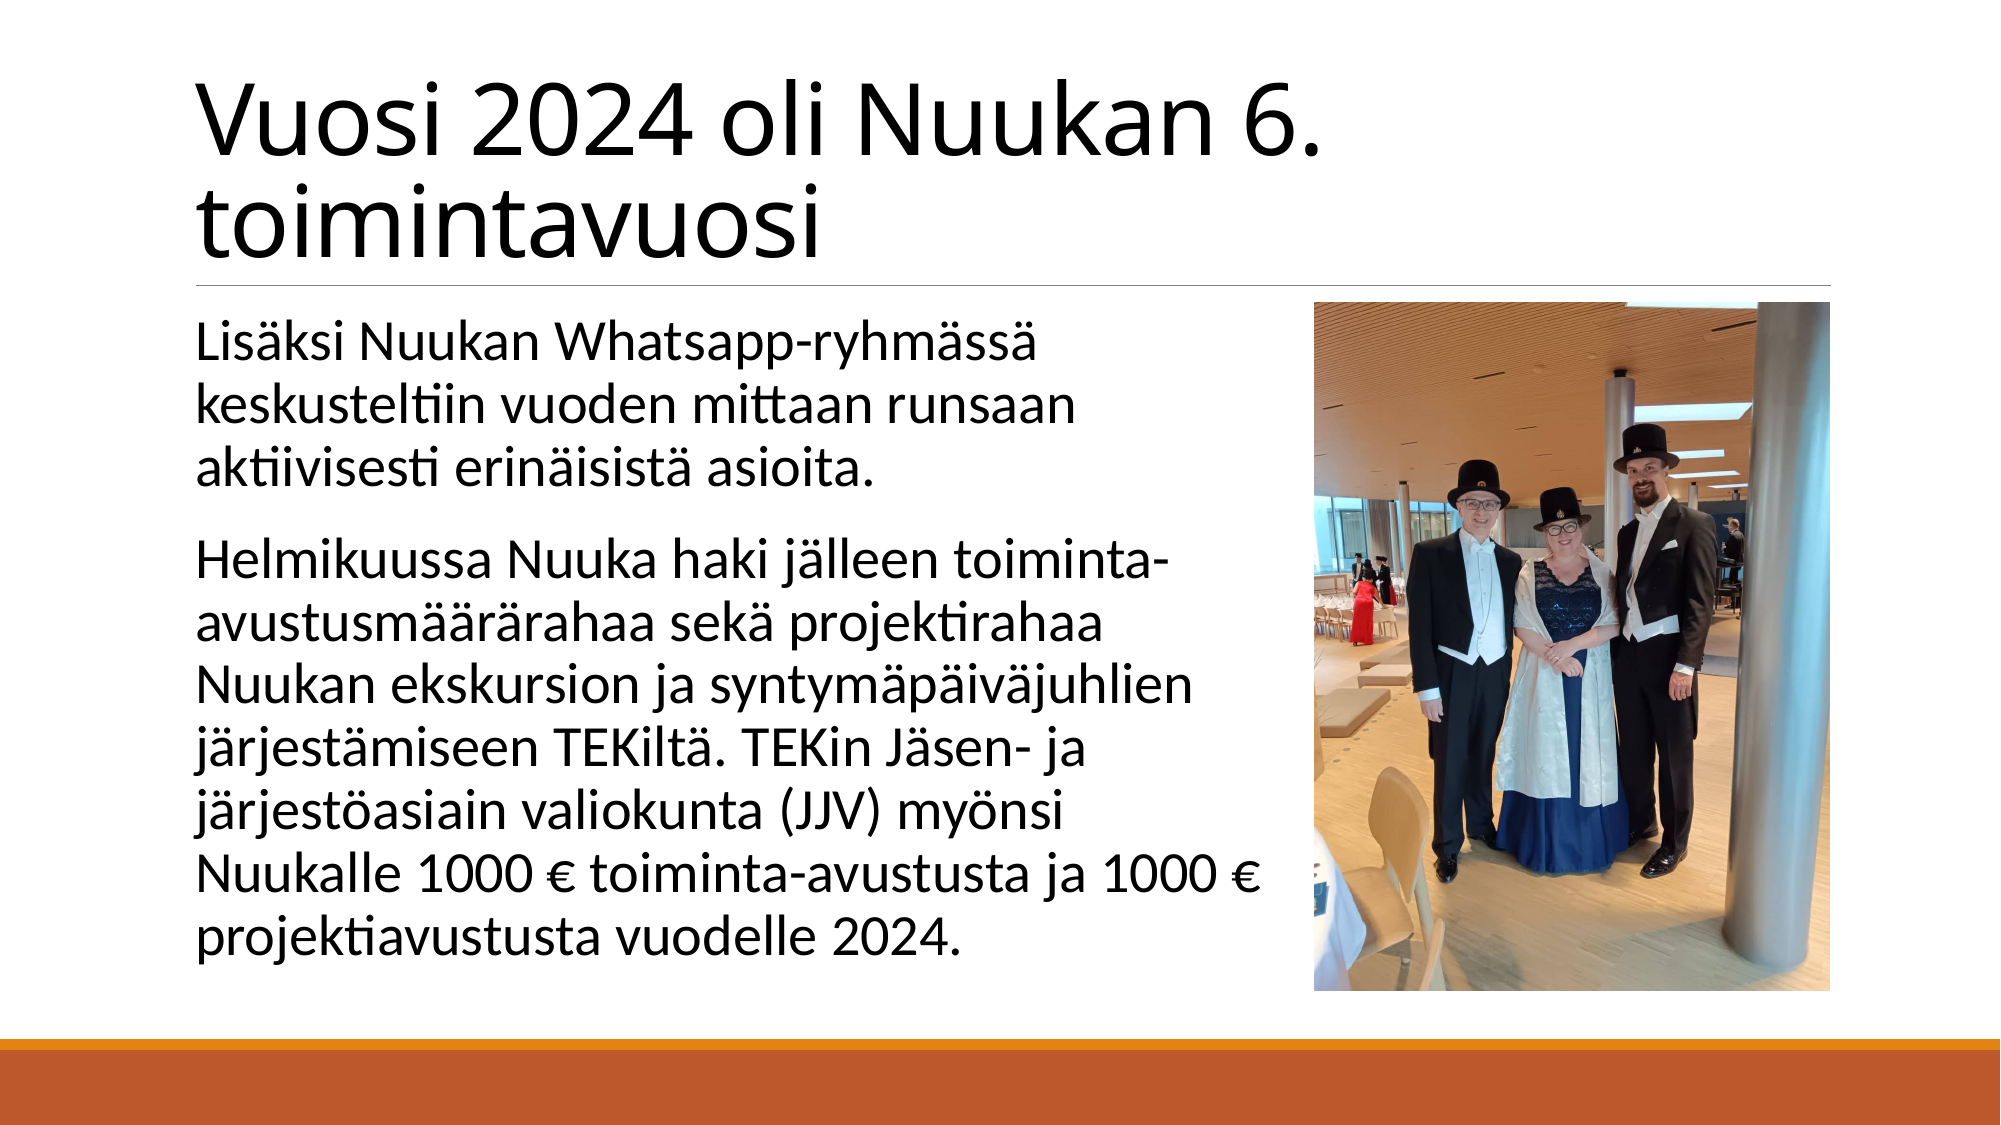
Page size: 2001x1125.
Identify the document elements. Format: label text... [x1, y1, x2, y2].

picture [1313, 302, 1831, 992]
title Vuosi 2024 oli Nuukan 6. toimintavuosi [180, 47, 1830, 285]
list Lisäksi Nuukan Whatsapp-ryhmässä keskusteltiin vuoden mittaan runsaan aktiivisesti erinäisistä asioita. Helmikuussa Nuuka haki jälleen toiminta-avustusmäärärahaa sekä projektirahaa Nuukan ekskursion ja syntymäpäiväjuhlien järjestämiseen TEKiltä. TEKin Jäsen- ja järjestöasiain valiokunta (JJV) myönsi Nuukalle 1000 € toiminta-avustusta ja 1000 € projektiavustusta vuodelle 2024. [180, 302, 1272, 1038]
